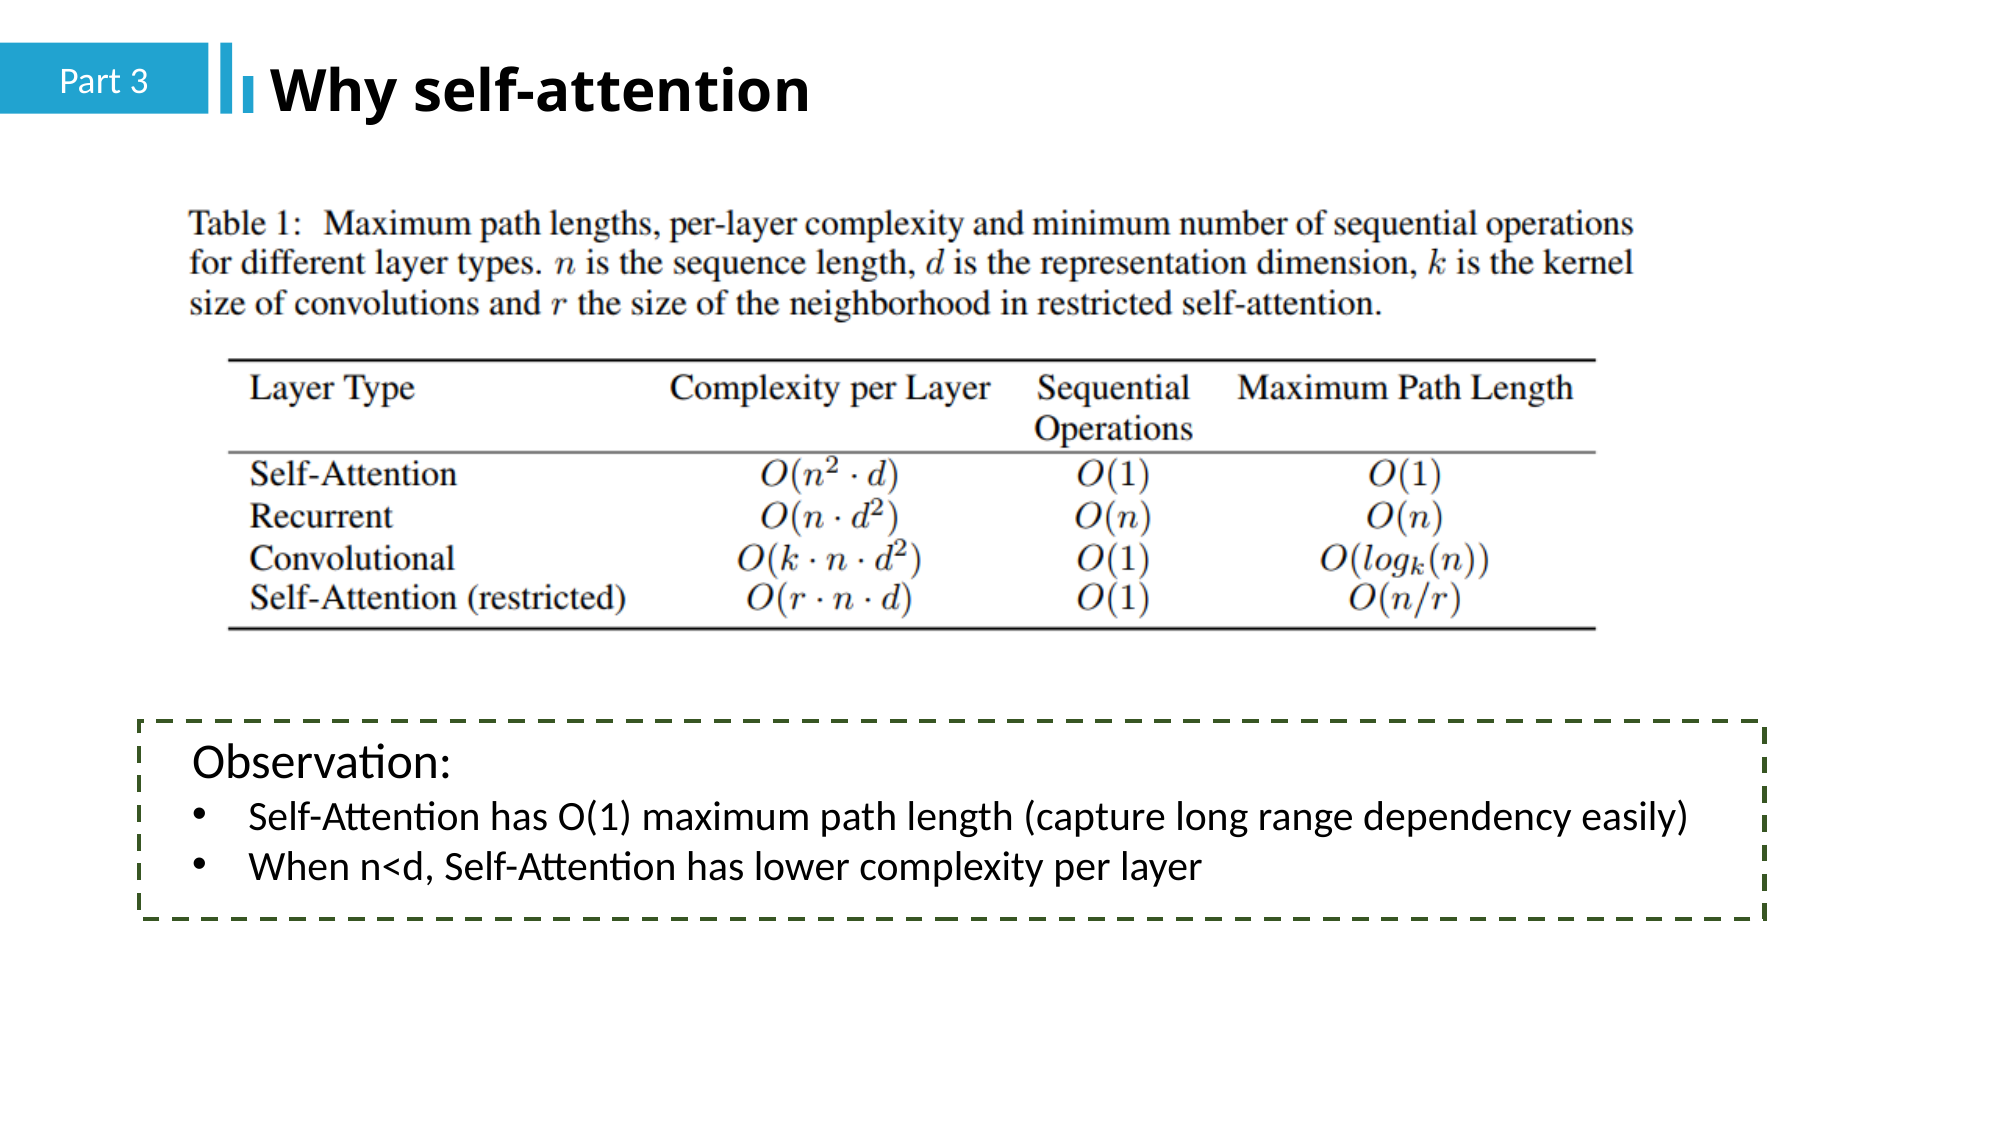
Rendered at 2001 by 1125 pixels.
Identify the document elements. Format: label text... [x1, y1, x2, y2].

text_box Why self-attention [255, 45, 1134, 131]
text_box [219, 42, 233, 115]
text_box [139, 721, 1765, 919]
text_box [242, 75, 254, 114]
text_box Part 3 [0, 42, 209, 115]
picture [177, 202, 1647, 650]
